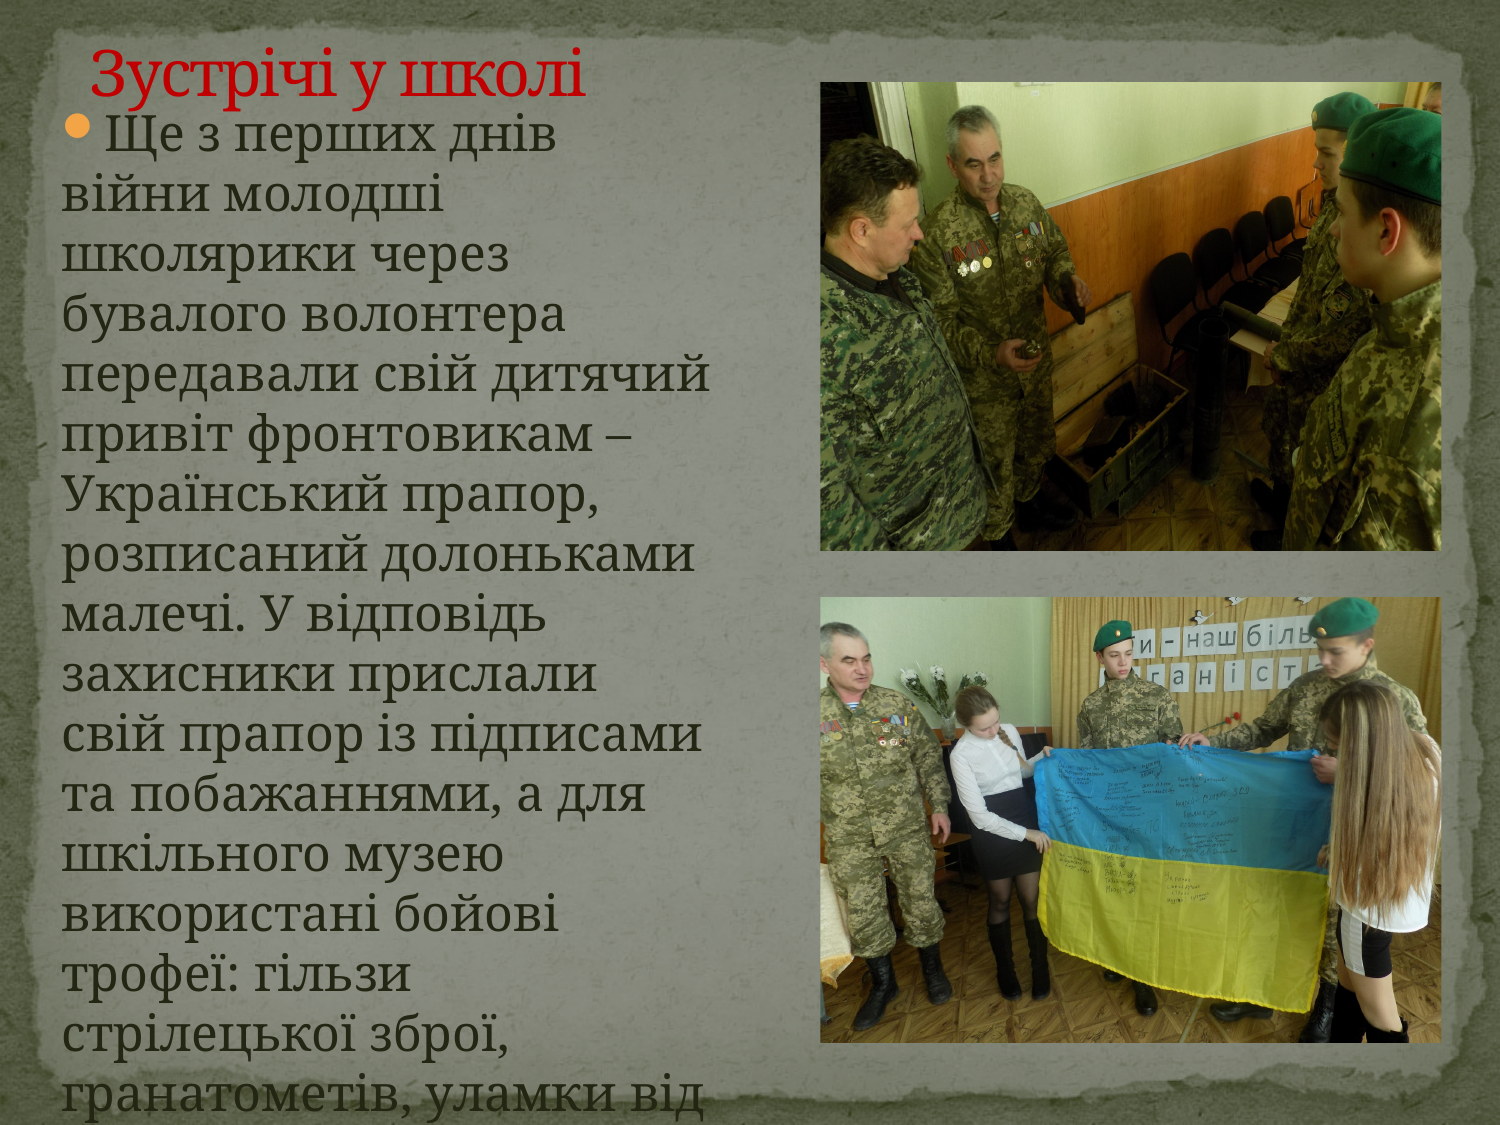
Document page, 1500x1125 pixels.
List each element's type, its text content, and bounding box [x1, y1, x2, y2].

picture [820, 82, 1442, 551]
title Зустрічі у школі [74, 24, 821, 118]
picture [820, 597, 1442, 1043]
list Ще з перших днів війни молодші школярики через бувалого волонтера передавали свій дитячий привіт фронтовикам – Український прапор, розписаний долоньками малечі. У відповідь захисники прислали свій прапор із підписами та побажаннями, а для шкільного музею використані бойові трофеї: гільзи стрілецької зброї, гранатометів, уламки від градових снарядів, каски. [46, 93, 727, 1090]
